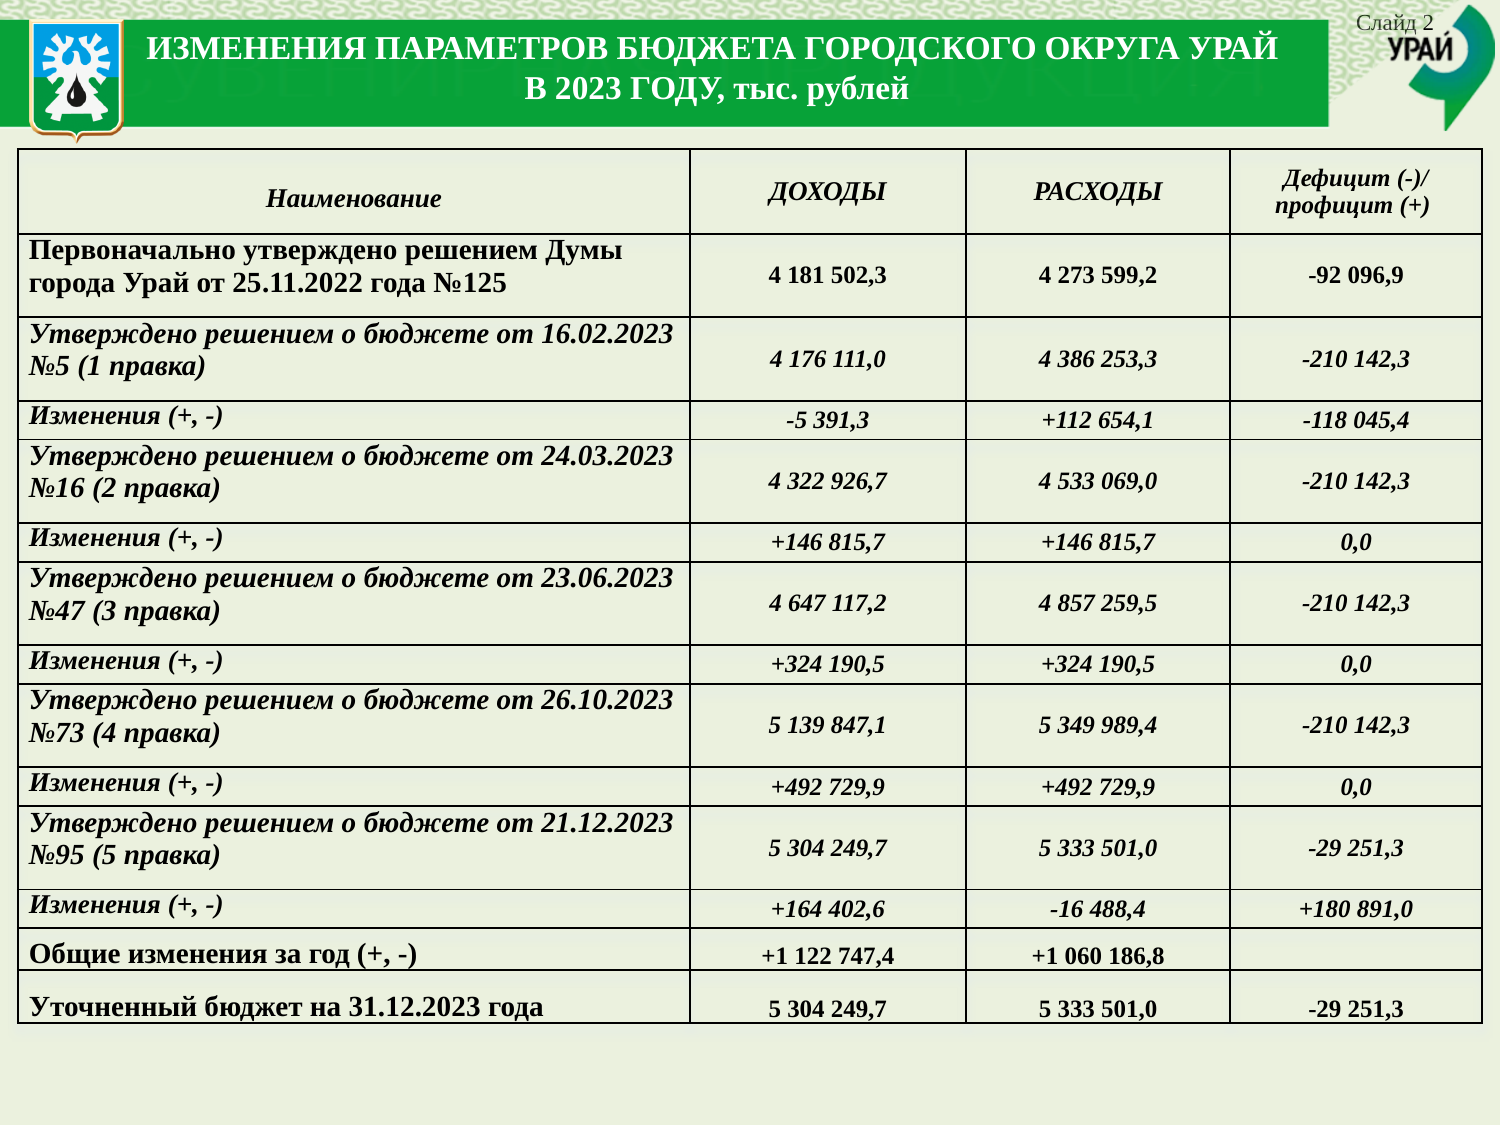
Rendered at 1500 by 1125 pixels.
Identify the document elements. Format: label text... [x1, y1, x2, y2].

table_cell Утверждено решением о бюджете от 23.06.2023 №47 (3 правка) [19, 563, 689, 644]
table_cell -29 251,3 [1231, 807, 1481, 889]
table_cell -16 488,4 [967, 890, 1229, 927]
table_cell 4 322 926,7 [691, 440, 965, 522]
table_cell -210 142,3 [1231, 685, 1481, 766]
table_cell 4 386 253,3 [967, 318, 1229, 400]
table_cell 5 333 501,0 [967, 807, 1229, 889]
table_cell -29 251,3 [1231, 971, 1481, 1022]
table_cell Изменения (+, -) [19, 890, 689, 927]
table_cell 4 857 259,5 [967, 563, 1229, 644]
table_cell -118 045,4 [1231, 402, 1481, 439]
table_header Дефицит (-)/ профицит (+) [1231, 150, 1481, 233]
table_cell Утверждено решением о бюджете от 16.02.2023 №5 (1 правка) [19, 318, 689, 400]
table_cell +324 190,5 [691, 646, 965, 683]
table_cell 5 139 847,1 [691, 685, 965, 766]
table_cell Изменения (+, -) [19, 402, 689, 439]
picture [0, 0, 1500, 144]
table_cell +492 729,9 [691, 768, 965, 805]
table_header Наименование [19, 150, 689, 233]
table_cell +492 729,9 [967, 768, 1229, 805]
table_cell 4 273 599,2 [967, 235, 1229, 316]
table_cell -210 142,3 [1231, 318, 1481, 400]
table_cell +146 815,7 [967, 524, 1229, 561]
table_cell 5 349 989,4 [967, 685, 1229, 766]
table_cell +1 060 186,8 [967, 929, 1229, 969]
table_cell +324 190,5 [967, 646, 1229, 683]
table_cell 0,0 [1231, 646, 1481, 683]
table_cell Уточненный бюджет на 31.12.2023 года [19, 971, 689, 1022]
table_cell -5 391,3 [691, 402, 965, 439]
table_cell Первоначально утверждено решением Думы города Урай от 25.11.2022 года №125 [19, 235, 689, 316]
table_cell 5 304 249,7 [691, 971, 965, 1022]
table_cell Общие изменения за год (+, -) [19, 929, 689, 969]
table_cell -92 096,9 [1231, 235, 1481, 316]
table_cell [1231, 929, 1481, 969]
table_cell Изменения (+, -) [19, 524, 689, 561]
table_cell +1 122 747,4 [691, 929, 965, 969]
table_cell Утверждено решением о бюджете от 24.03.2023 №16 (2 правка) [19, 440, 689, 522]
table_cell 0,0 [1231, 768, 1481, 805]
table_cell 5 304 249,7 [691, 807, 965, 889]
table_header РАСХОДЫ [967, 154, 1229, 233]
table_cell +180 891,0 [1231, 890, 1481, 927]
table_cell Утверждено решением о бюджете от 21.12.2023 №95 (5 правка) [19, 807, 689, 889]
table_cell -210 142,3 [1231, 563, 1481, 644]
table_header ДОХОДЫ [691, 154, 965, 233]
table_cell 4 647 117,2 [691, 563, 965, 644]
table_cell +146 815,7 [691, 524, 965, 561]
table_cell 4 176 111,0 [691, 318, 965, 400]
table_cell +112 654,1 [967, 402, 1229, 439]
table_cell 4 533 069,0 [967, 440, 1229, 522]
table_cell 4 181 502,3 [691, 235, 965, 316]
table_cell +164 402,6 [691, 890, 965, 927]
table_cell Изменения (+, -) [19, 646, 689, 683]
table_cell Утверждено решением о бюджете от 26.10.2023 №73 (4 правка) [19, 685, 689, 766]
table_cell 0,0 [1231, 524, 1481, 561]
text_box ИЗМЕНЕНИЯ ПАРАМЕТРОВ БЮДЖЕТА ГОРОДСКОГО ОКРУГА УРАЙ В 2023 ГОДУ, тыс. рублей [131, 146, 1303, 154]
table_cell -210 142,3 [1231, 440, 1481, 522]
table_cell Изменения (+, -) [19, 768, 689, 805]
table_cell 5 333 501,0 [967, 971, 1229, 1022]
